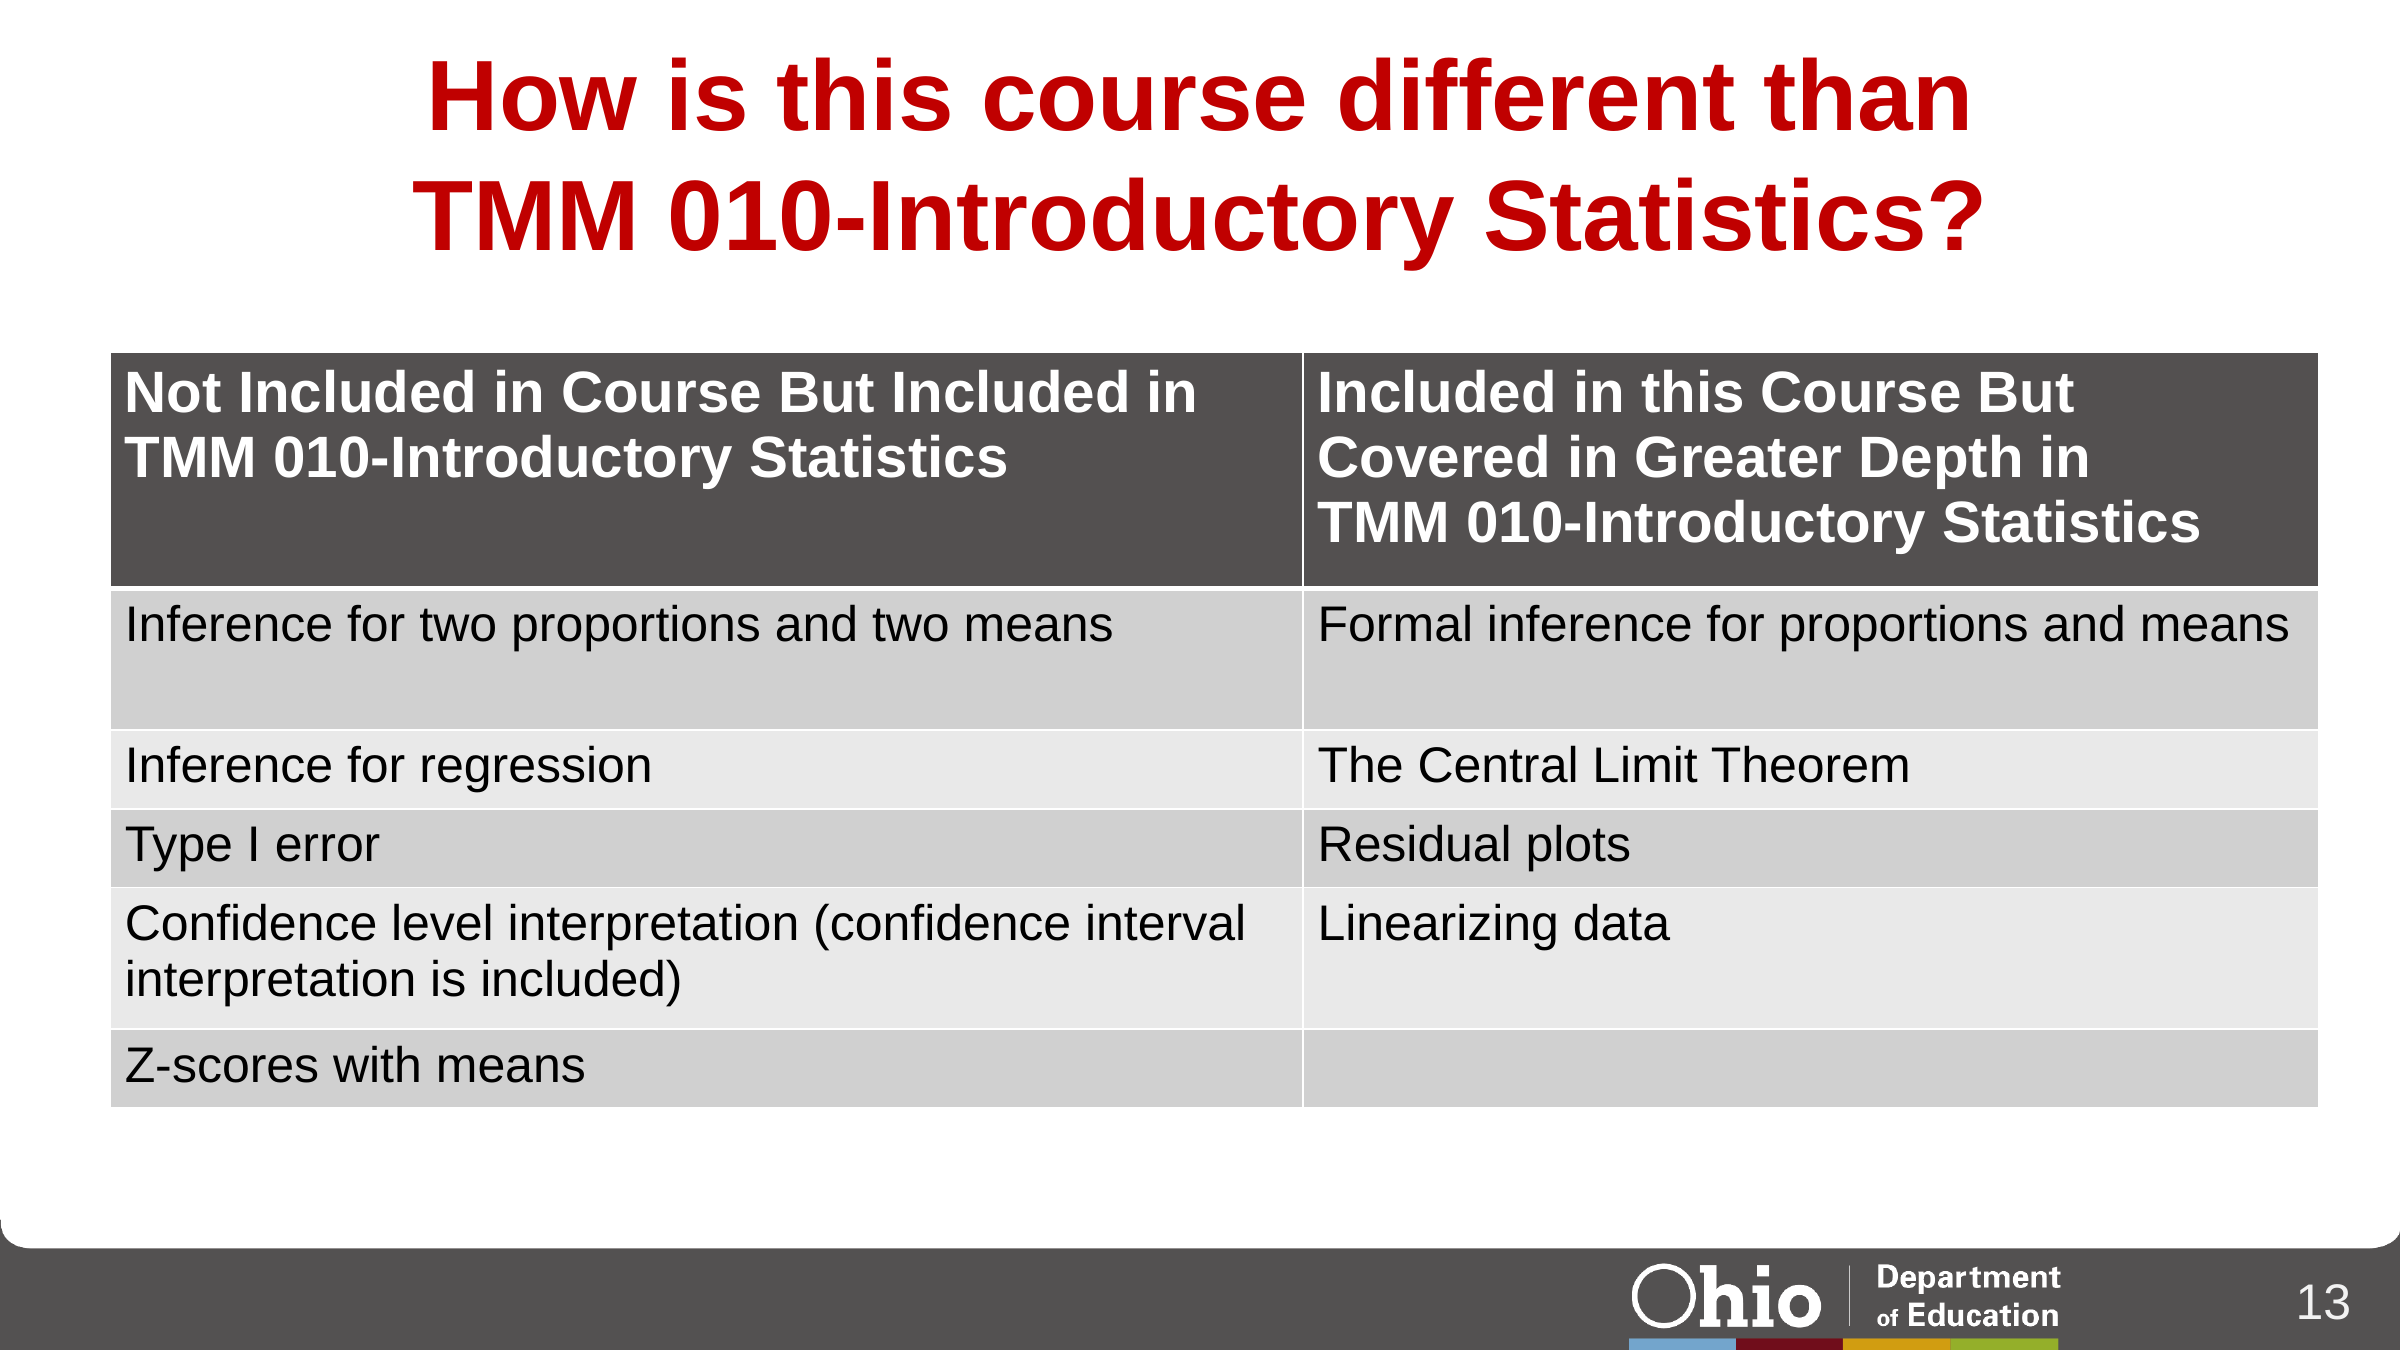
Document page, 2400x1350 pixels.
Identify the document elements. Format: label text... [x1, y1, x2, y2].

table_cell Residual plots [1304, 810, 2318, 887]
table_cell Type I error [111, 810, 1302, 887]
table_cell Confidence level interpretation (confidence interval interpretation is included) [111, 888, 1302, 1028]
title How is this course different than TMM 010-Introductory Statistics? [134, 30, 2295, 274]
slide_number 13 [2280, 1262, 2388, 1338]
table_cell Inference for regression [111, 731, 1302, 808]
table_header Not Included in Course But Included in TMM 010-Introductory Statistics [111, 353, 1302, 586]
table_header Included in this Course But Covered in Greater Depth in TMM 010-Introductory Statistics [1304, 353, 2318, 586]
table_cell Linearizing data [1304, 888, 2318, 1028]
table_cell Inference for two proportions and two means [111, 591, 1302, 729]
table_cell The Central Limit Theorem [1304, 731, 2318, 808]
table_cell Z-scores with means [111, 1030, 1302, 1107]
table_cell Formal inference for proportions and means [1304, 591, 2318, 729]
table_cell [1304, 1030, 2318, 1107]
picture [0, 1209, 2400, 1350]
